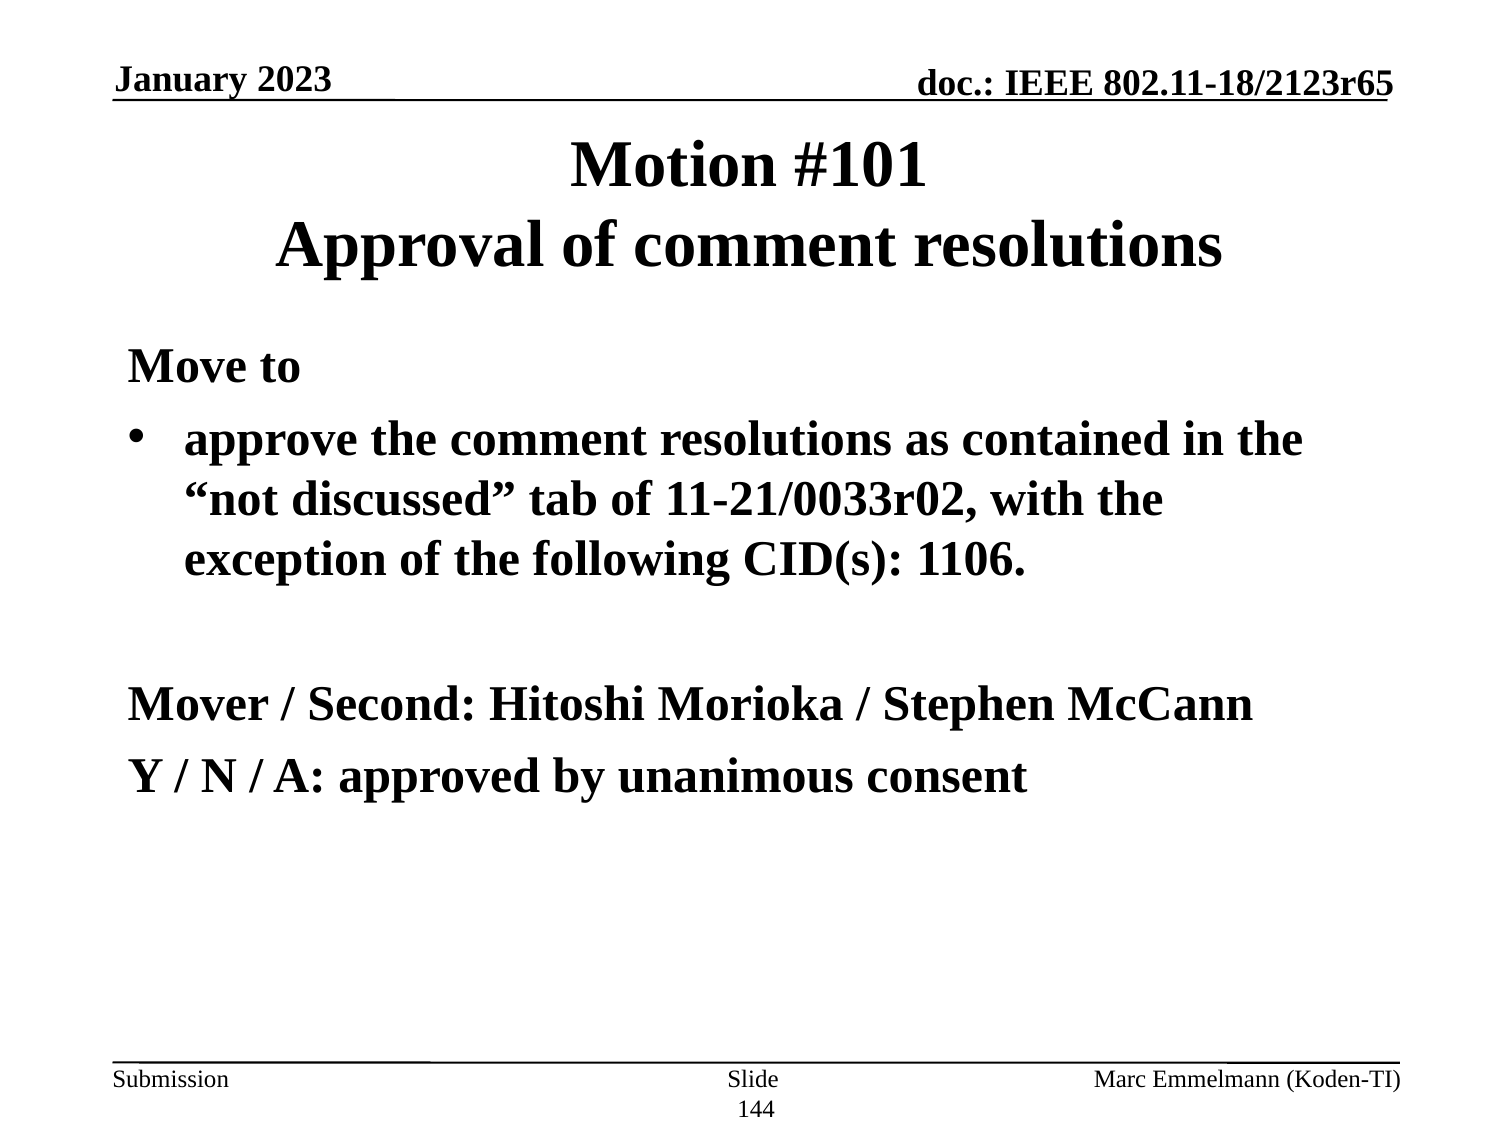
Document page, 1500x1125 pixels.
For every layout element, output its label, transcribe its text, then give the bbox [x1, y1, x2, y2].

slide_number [114, 54, 423, 100]
slide_number Slide 144 [712, 1061, 800, 1123]
footer Marc Emmelmann (Koden-TI) [878, 1061, 1402, 1093]
title Motion #101 Approval of comment resolutions [112, 112, 1388, 288]
list Move to approve the comment resolutions as contained in the “not discussed” tab of 11-21/0033r02, with the exception of the following CID(s): 1106. Mover / Second: Hitoshi Morioka / Stephen McCann Y / N / A: approved by unanimous consent [112, 324, 1388, 1000]
